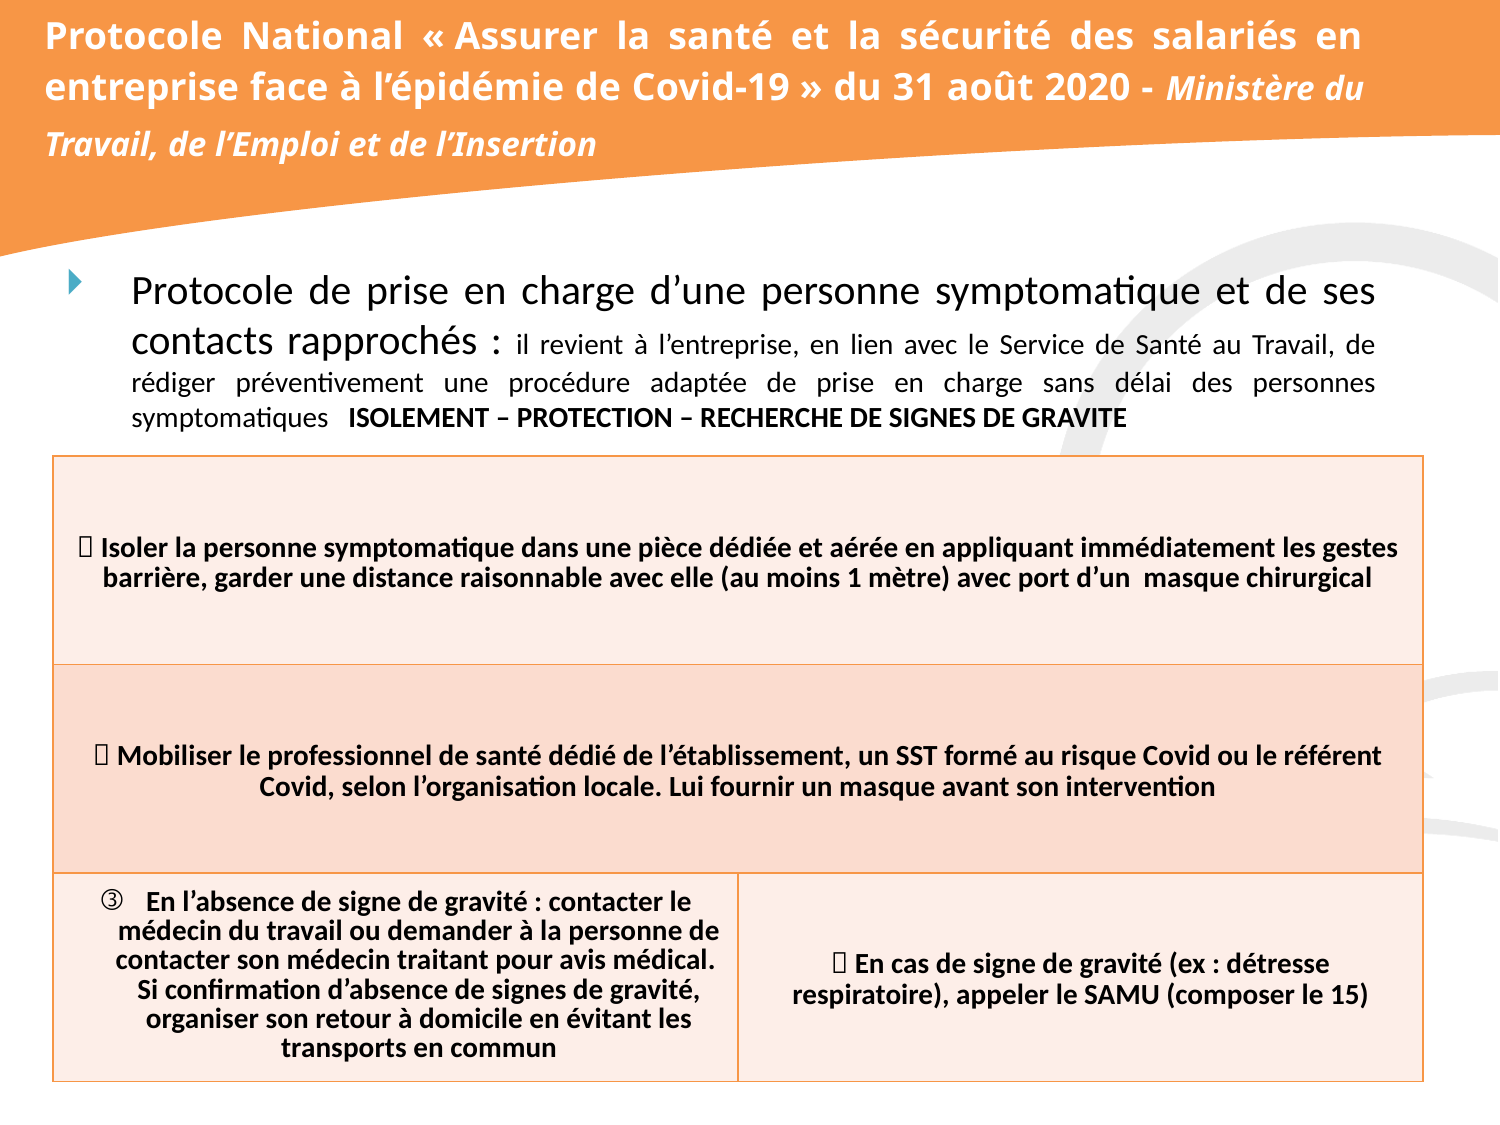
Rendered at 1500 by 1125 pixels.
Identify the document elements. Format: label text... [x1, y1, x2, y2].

table_cell  Mobiliser le professionnel de santé dédié de l’établissement, un SST formé au risque Covid ou le référent Covid, selon l’organisation locale. Lui fournir un masque avant son intervention [54, 665, 1422, 872]
table_cell En l’absence de signe de gravité : contacter le médecin du travail ou demander à la personne de contacter son médecin traitant pour avis médical. Si confirmation d’absence de signes de gravité, organiser son retour à domicile en évitant les transports en commun [54, 874, 737, 1081]
title Protocole National « Assurer la santé et la sécurité des salariés en entreprise face à l’épidémie de Covid-19 » du 31 août 2020 - Ministère du Travail, de l’Emploi et de l’Insertion [29, 0, 1380, 183]
table_header  Isoler la personne symptomatique dans une pièce dédiée et aérée en appliquant immédiatement les gestes barrière, garder une distance raisonnable avec elle (au moins 1 mètre) avec port d’un masque chirurgical [54, 457, 1422, 664]
list Protocole de prise en charge d’une personne symptomatique et de ses contacts rapprochés : il revient à l’entreprise, en lien avec le Service de Santé au Travail, de rédiger préventivement une procédure adaptée de prise en charge sans délai des personnes symptomatiques ISOLEMENT – PROTECTION – RECHERCHE DE SIGNES DE GRAVITE [41, 255, 1392, 998]
table_cell  En cas de signe de gravité (ex : détresse respiratoire), appeler le SAMU (composer le 15) [739, 874, 1422, 1081]
